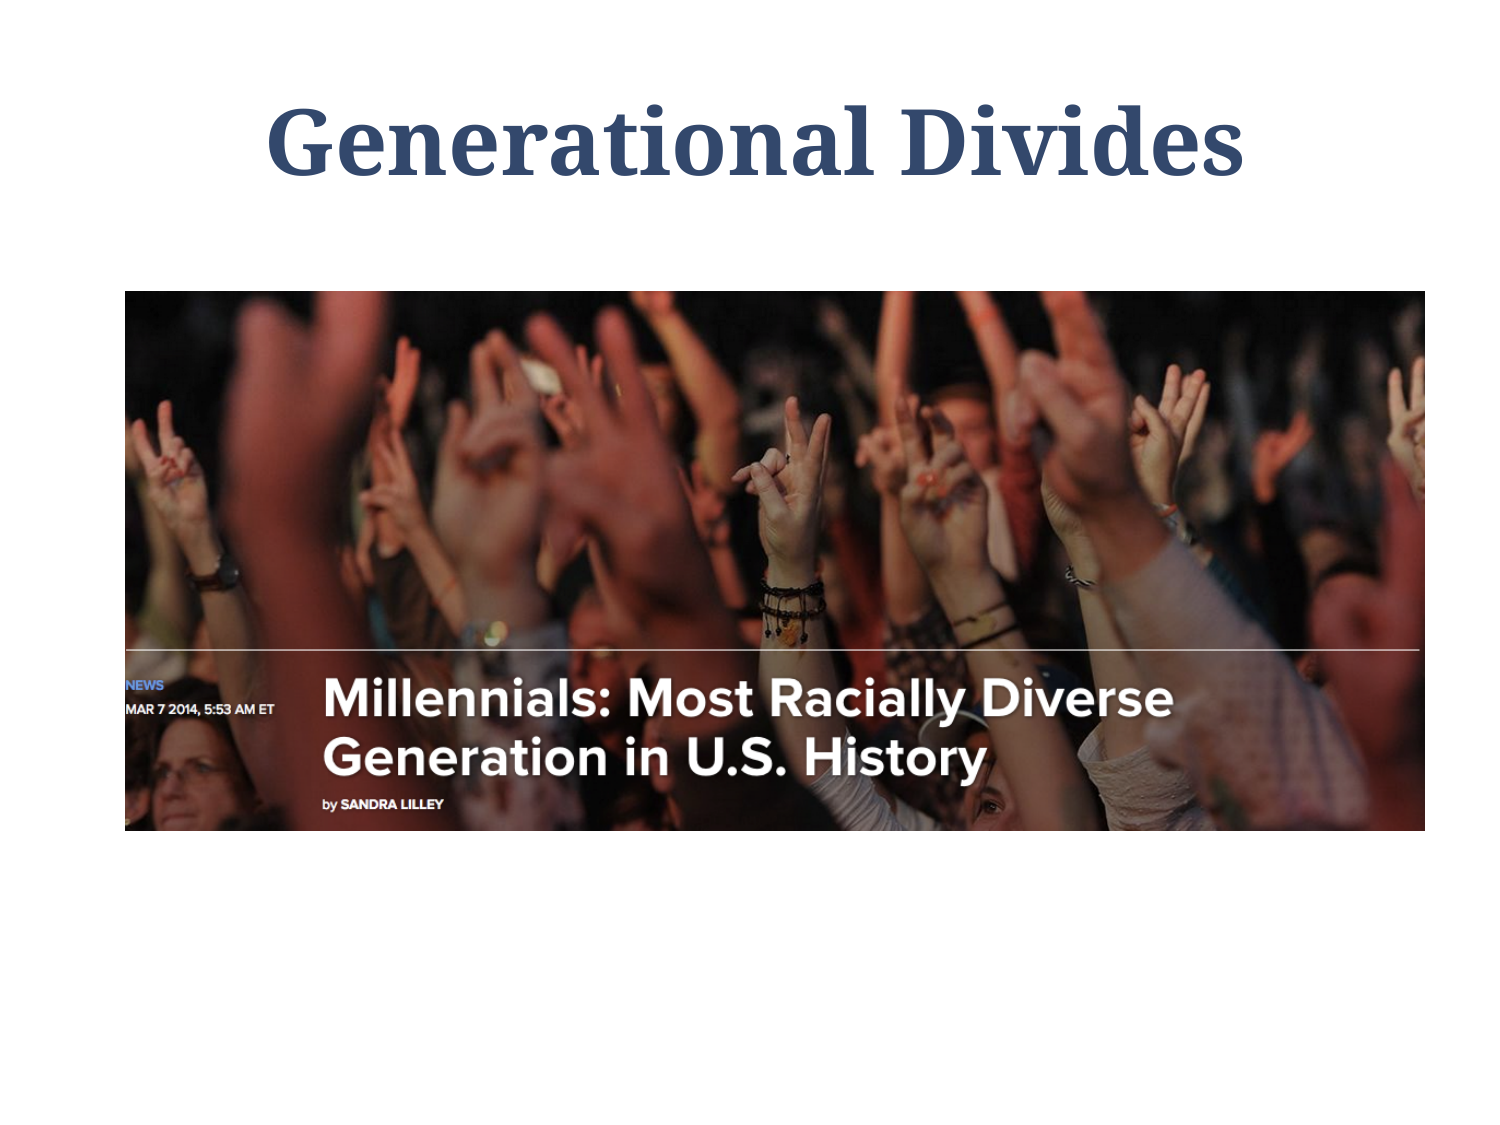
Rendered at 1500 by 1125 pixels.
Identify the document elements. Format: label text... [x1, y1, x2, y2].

picture [125, 291, 1426, 832]
title Generational Divides [87, 44, 1426, 233]
